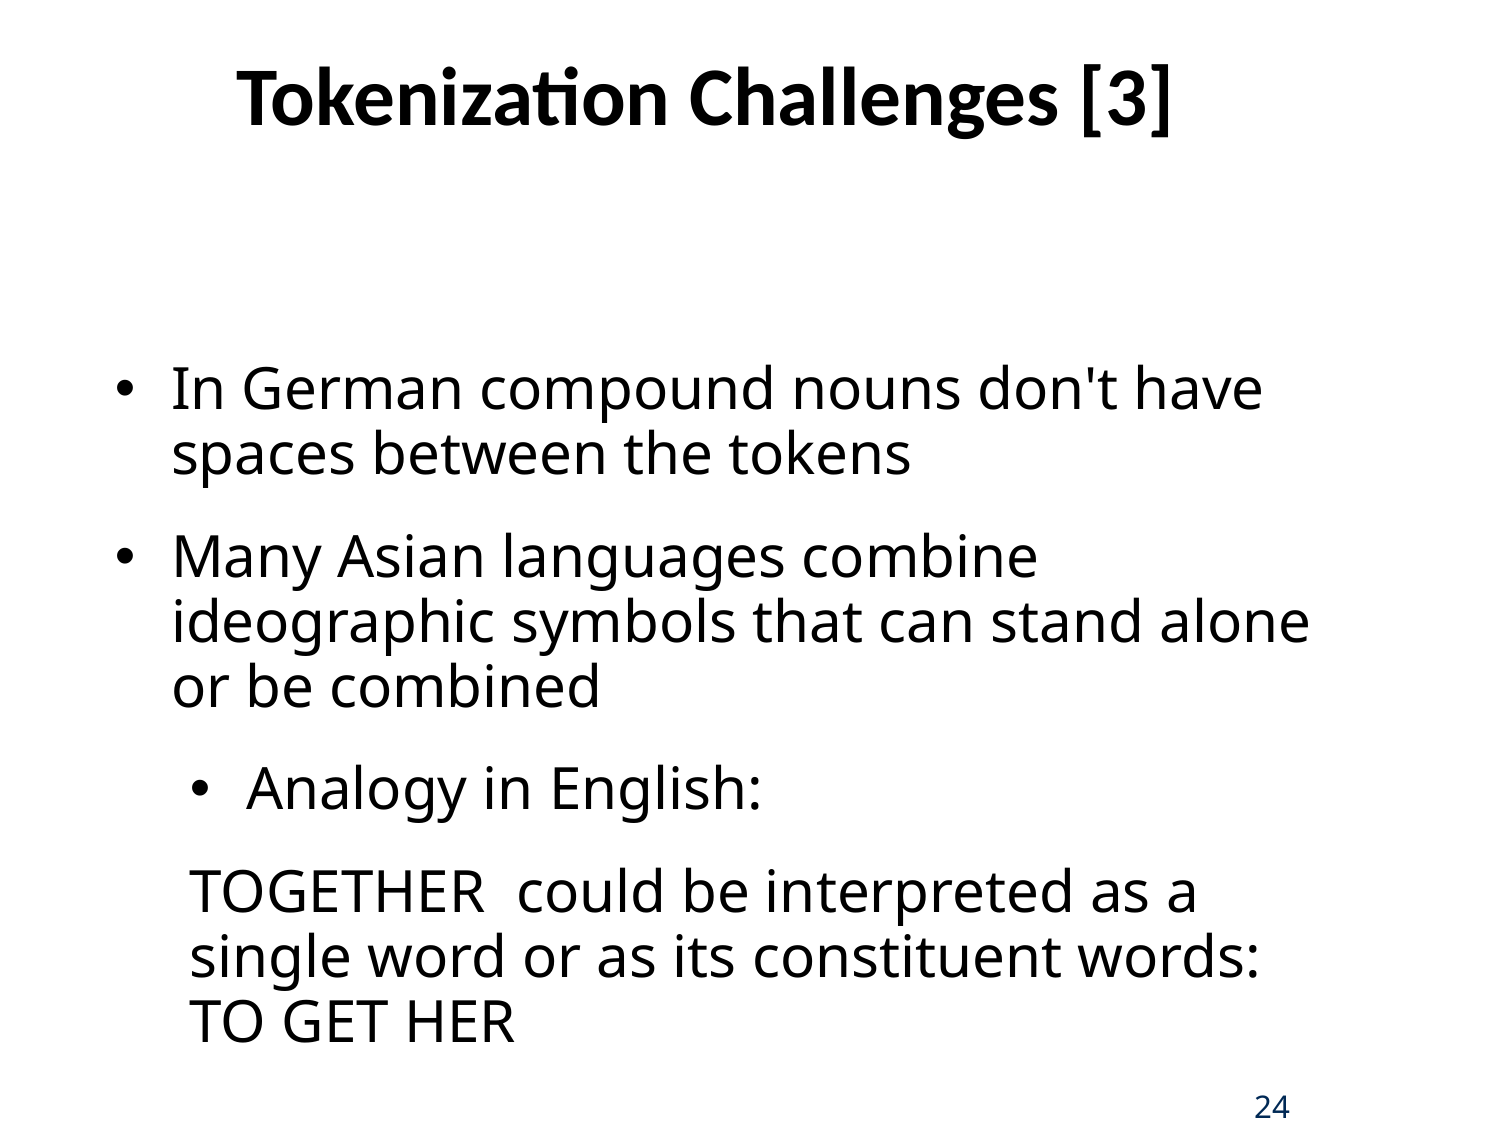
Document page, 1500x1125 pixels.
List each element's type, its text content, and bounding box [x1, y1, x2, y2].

text_box In German compound nouns don't have spaces between the tokens Many Asian languages combine ideographic symbols that can stand alone or be combined Analogy in English: TOGETHER could be interpreted as a single word or as its constituent words: TO GET HER [99, 350, 1362, 1063]
title Tokenization Challenges [3] [200, 0, 1213, 196]
text_box 24 [1266, 1081, 1278, 1119]
